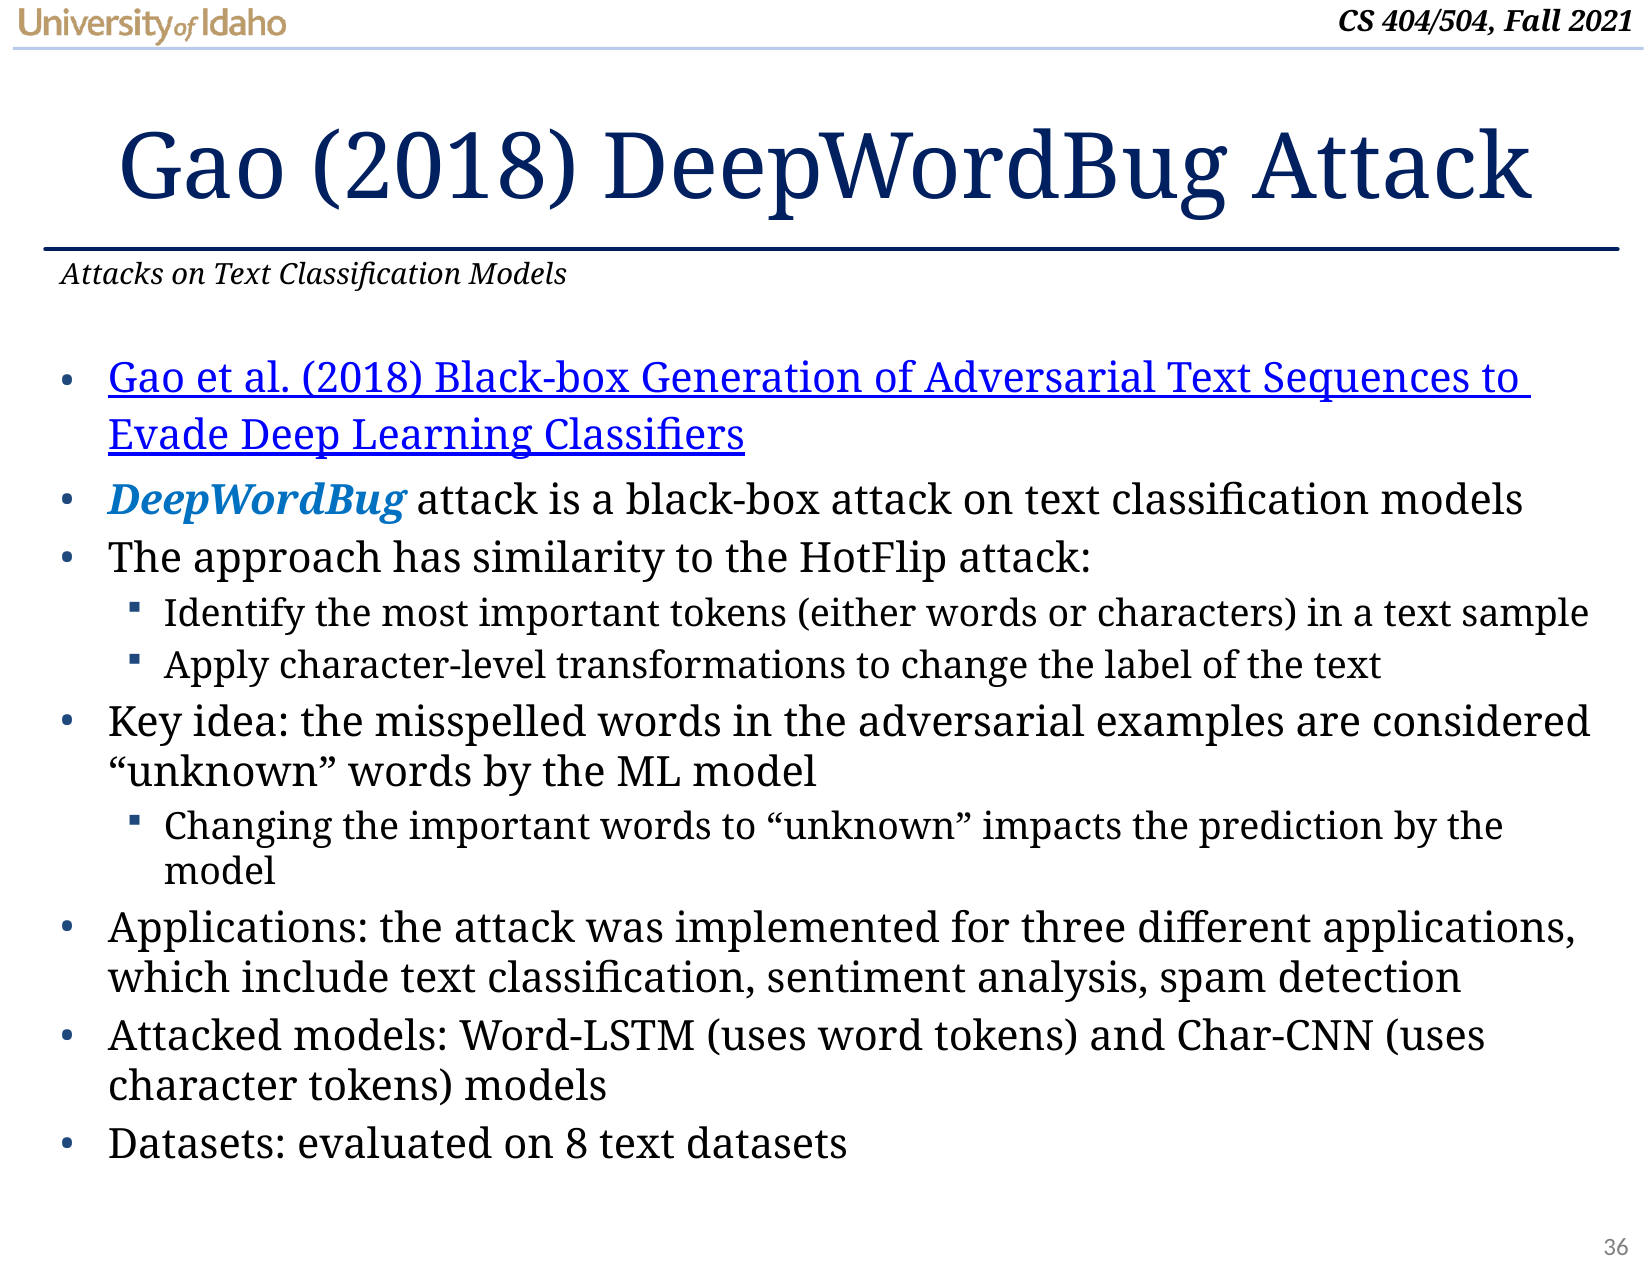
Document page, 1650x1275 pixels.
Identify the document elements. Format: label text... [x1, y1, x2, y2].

list Attacks on Text Classification Models [45, 247, 1062, 306]
title Gao (2018) DeepWordBug Attack [0, 75, 1650, 248]
list Gao et al. (2018) Black-box Generation of Adversarial Text Sequences to Evade Deep Learning Classifiers DeepWordBug attack is a black-box attack on text classification models The approach has similarity to the HotFlip attack: Identify the most important tokens (either words or characters) in a text sample Apply character-level transformations to change the label of the text Key idea: the misspelled words in the adversarial examples are considered “unknown” words by the ML model Changing the important words to “unknown” impacts the prediction by the model Applications: the attack was implemented for three different applications, which include text classification, sentiment analysis, spam detection Attacked models: Word-LSTM (uses word tokens) and Char-CNN (uses character tokens) models Datasets: evaluated on 8 text datasets [45, 342, 1618, 1224]
picture [19, 8, 286, 46]
